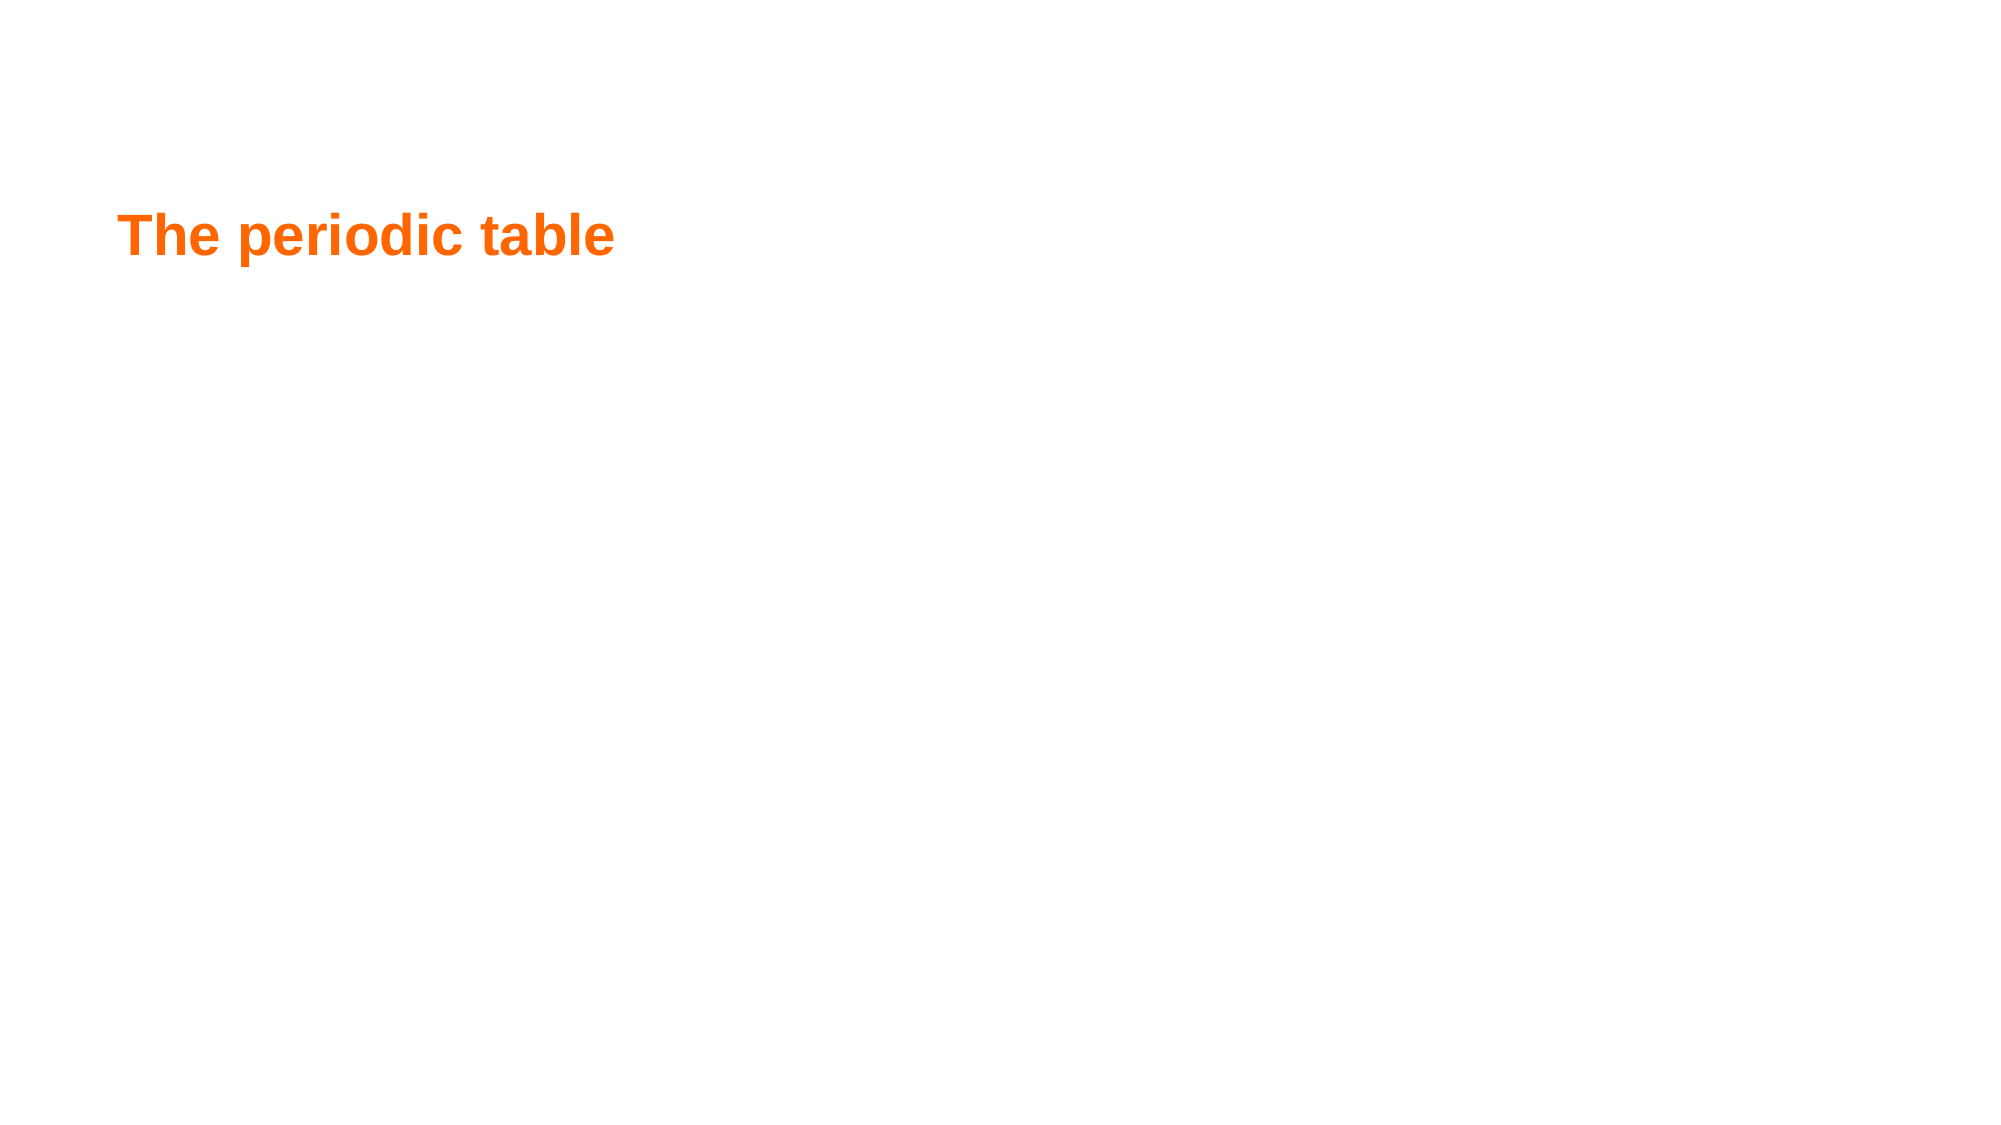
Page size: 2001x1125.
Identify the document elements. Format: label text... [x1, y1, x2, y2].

title The periodic table [102, 187, 1828, 278]
